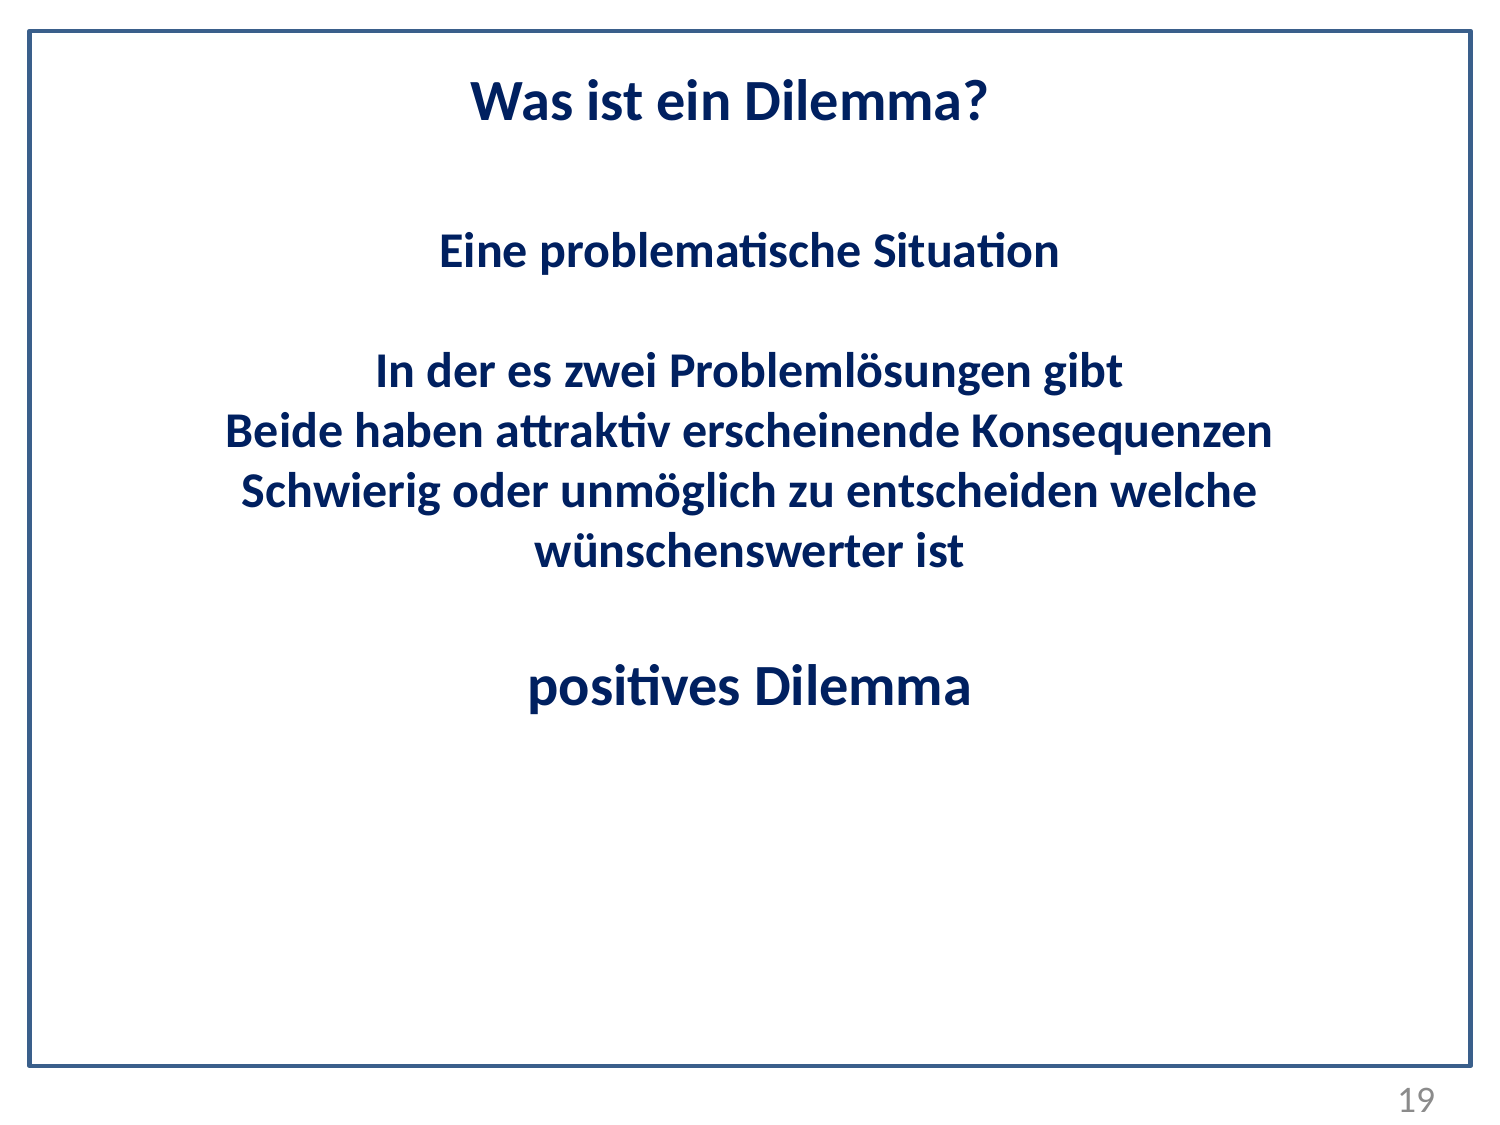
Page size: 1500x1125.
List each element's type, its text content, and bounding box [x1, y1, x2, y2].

text_box Eine problematische Situation In der es zwei Problemlösungen gibt Beide haben attraktiv erscheinende Konsequenzen Schwierig oder unmöglich zu entscheiden welche wünschenswerter ist positives Dilemma [64, 210, 1436, 865]
text_box [27, 29, 1473, 1068]
text_box Was ist ein Dilemma? [336, 54, 1124, 140]
